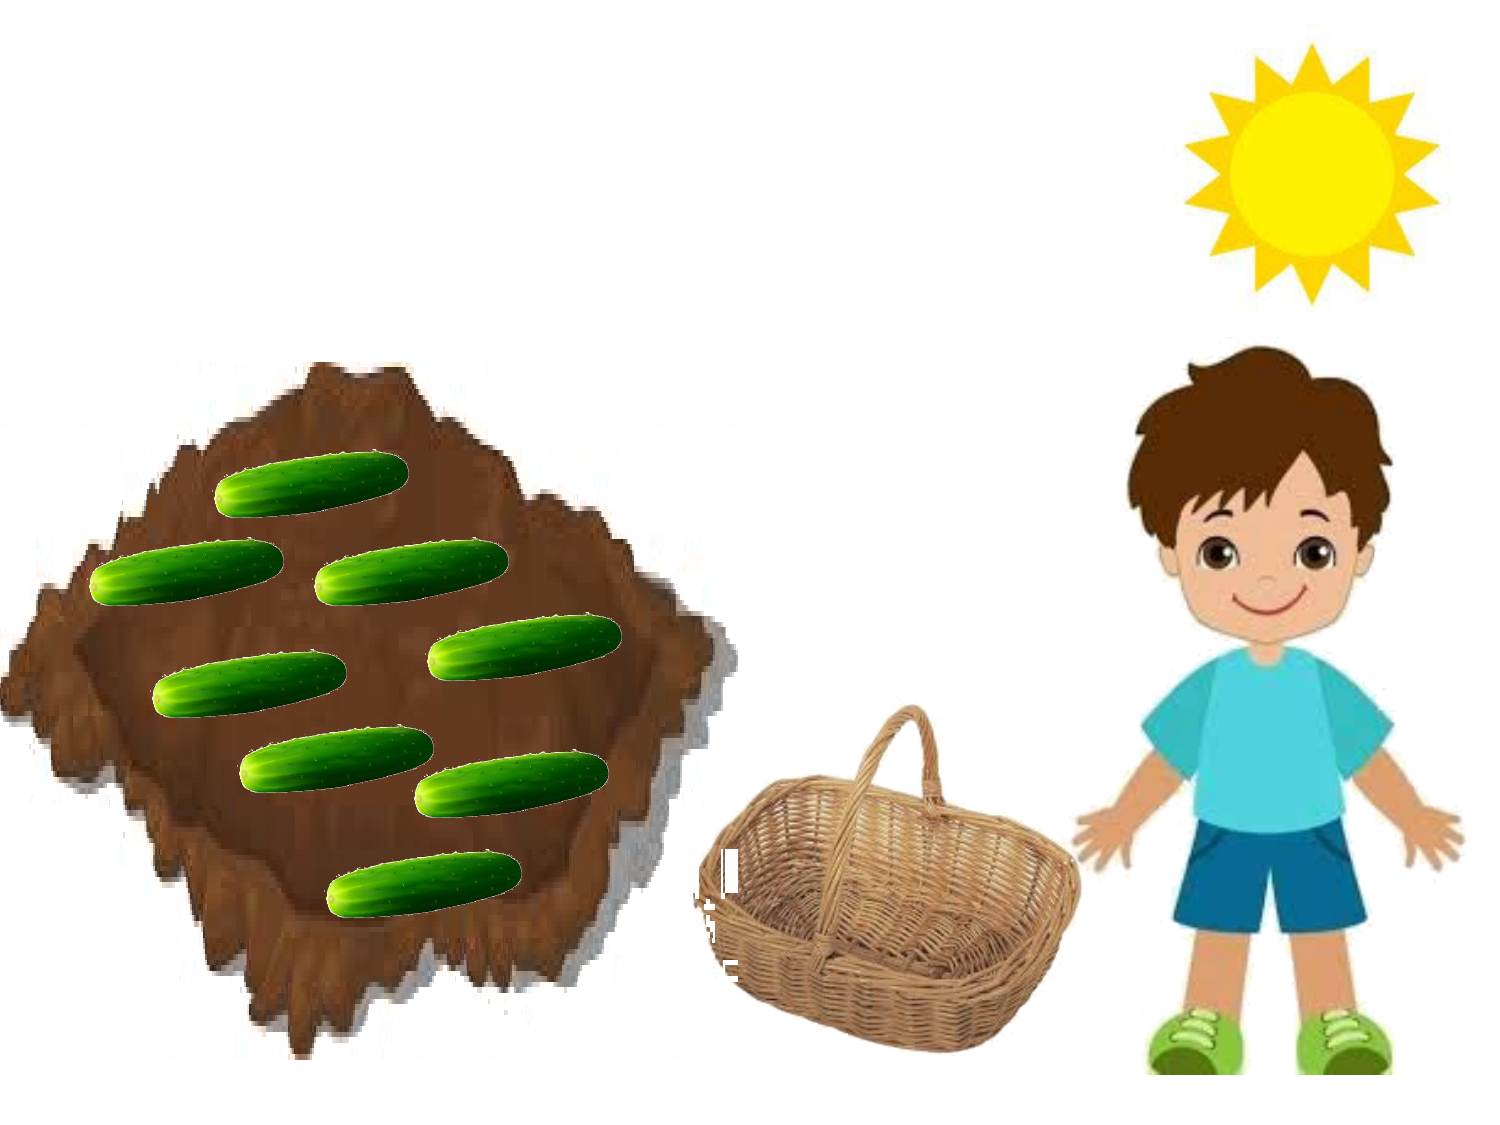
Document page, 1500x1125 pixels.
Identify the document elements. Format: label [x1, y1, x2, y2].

picture [0, 337, 1471, 1076]
picture [1162, 24, 1463, 326]
